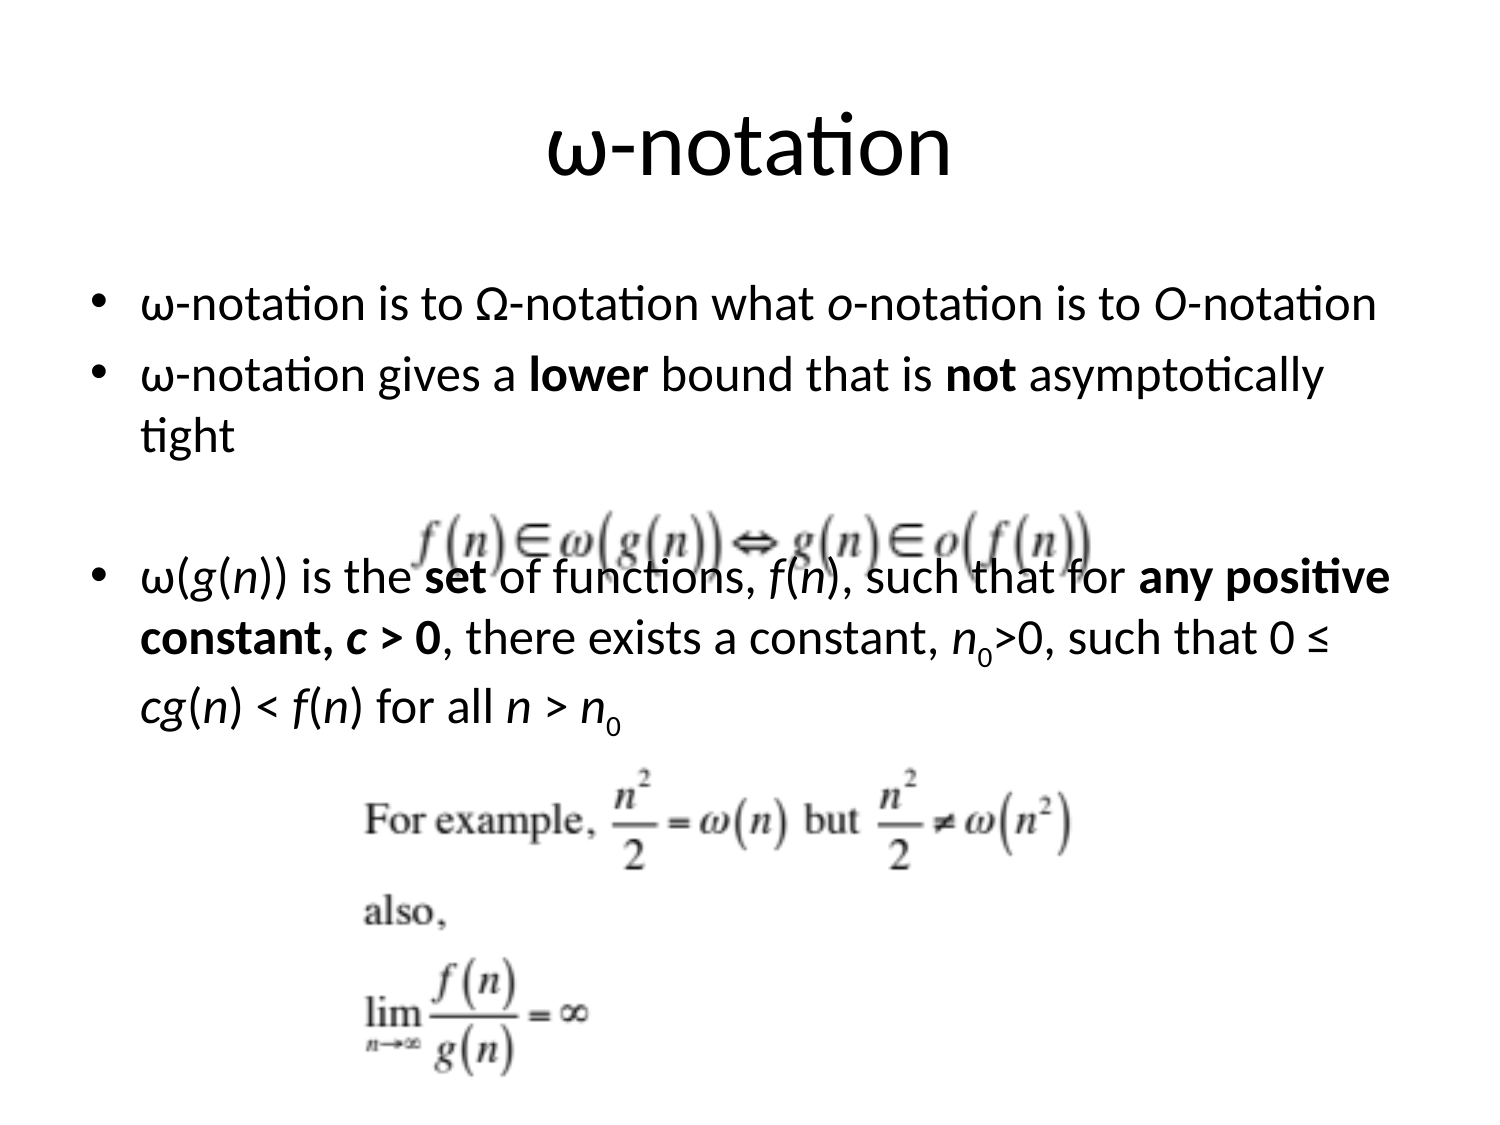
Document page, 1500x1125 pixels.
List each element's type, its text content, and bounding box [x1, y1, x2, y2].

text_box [359, 760, 1076, 1083]
title ω-notation [75, 45, 1425, 233]
list ω-notation is to Ω-notation what o-notation is to O-notation ω-notation gives a lower bound that is not asymptotically tight ω(g(n)) is the set of functions, f(n), such that for any positive constant, c > 0, there exists a constant, n0>0, such that 0 ≤ cg(n) < f(n) for all n > n0 [75, 262, 1425, 791]
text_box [405, 502, 1094, 588]
